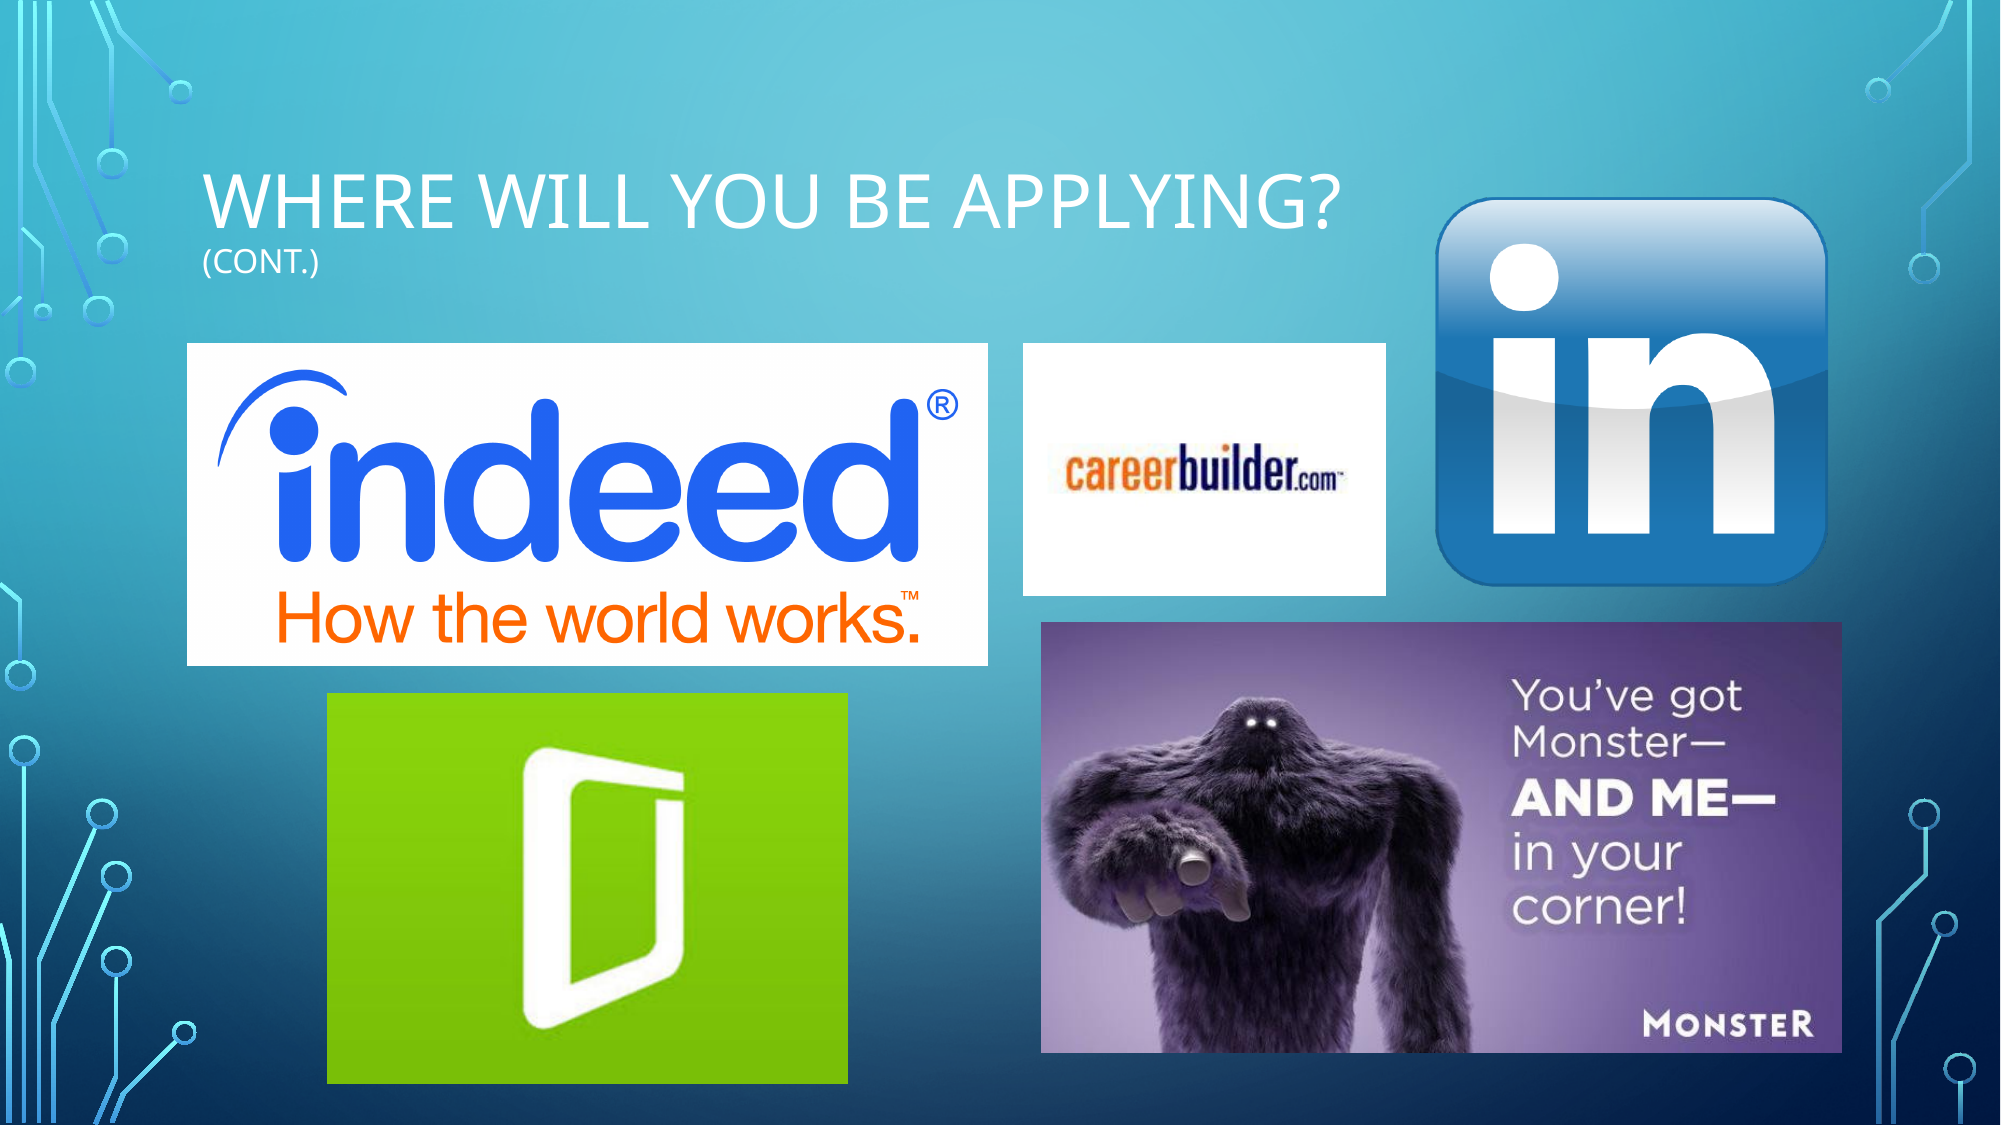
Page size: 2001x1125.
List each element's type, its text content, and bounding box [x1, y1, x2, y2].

picture [327, 693, 848, 1084]
picture [1022, 343, 1386, 596]
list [1041, 621, 1842, 1053]
picture [1421, 181, 1842, 602]
title Where will you be applying? (Cont.) [187, 101, 1813, 344]
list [186, 343, 988, 667]
